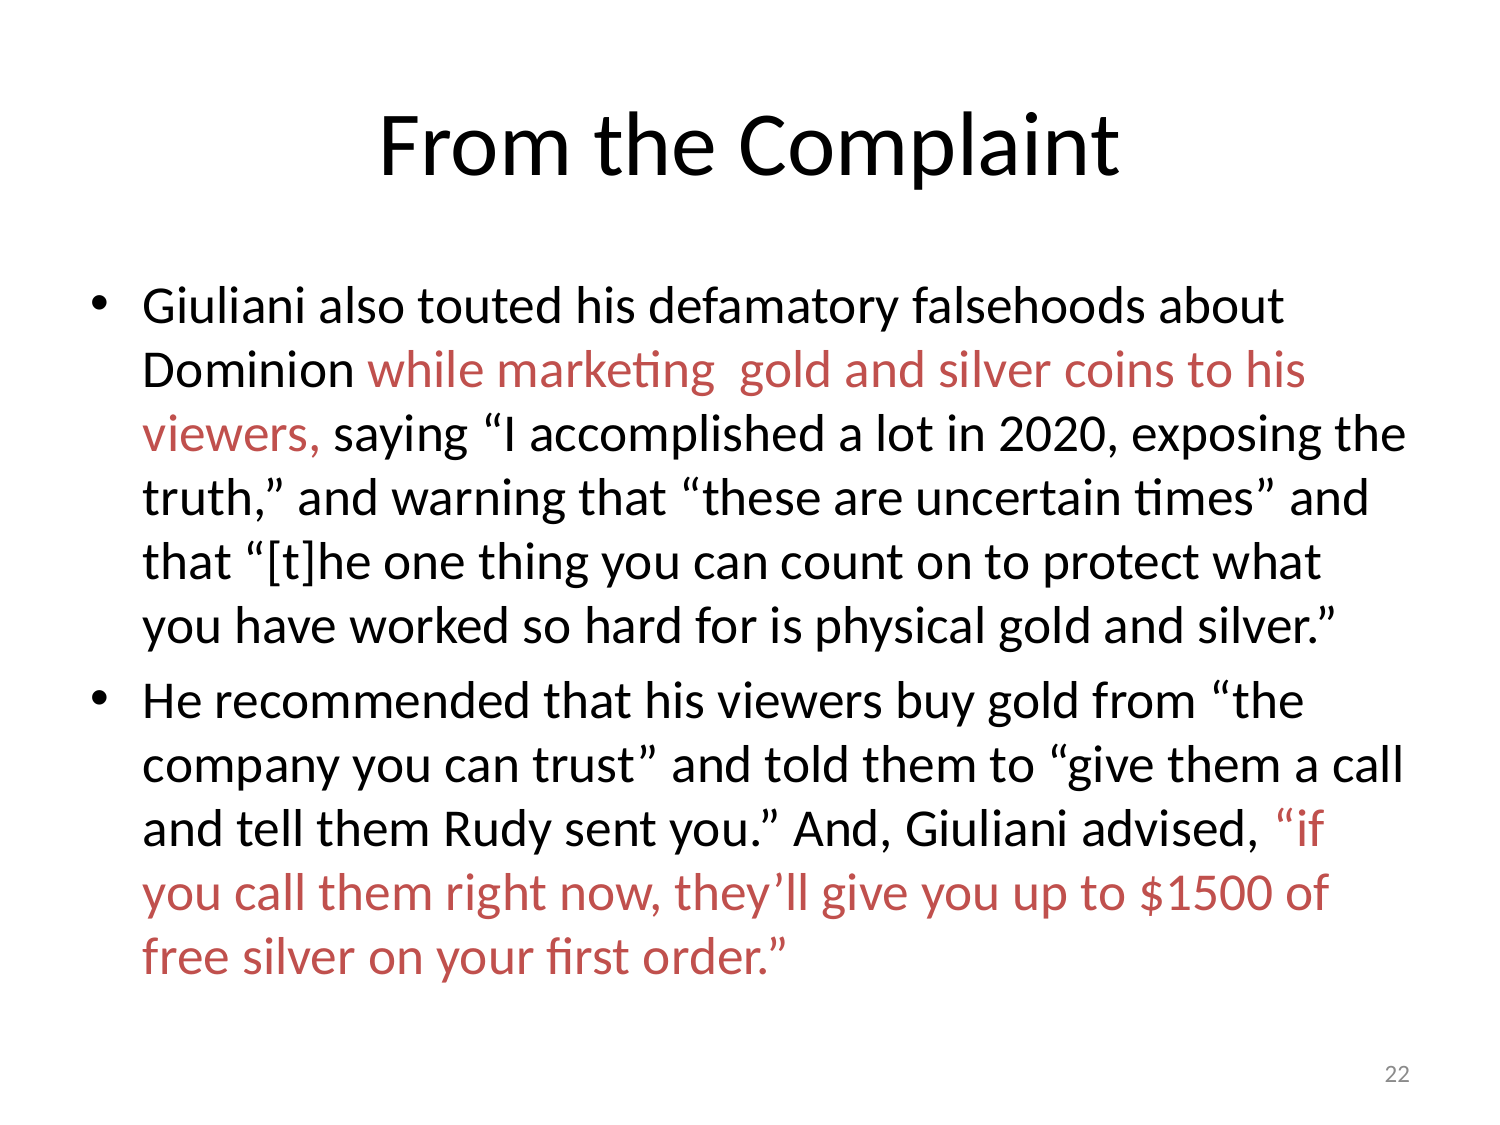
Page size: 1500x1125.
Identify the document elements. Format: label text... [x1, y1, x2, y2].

slide_number 22 [1074, 1042, 1425, 1103]
title From the Complaint [75, 45, 1425, 233]
list Giuliani also touted his defamatory falsehoods about Dominion while marketing gold and silver coins to his viewers, saying “I accomplished a lot in 2020, exposing the truth,” and warning that “these are uncertain times” and that “[t]he one thing you can count on to protect what you have worked so hard for is physical gold and silver.” He recommended that his viewers buy gold from “the company you can trust” and told them to “give them a call and tell them Rudy sent you.” And, Giuliani advised, “if you call them right now, they’ll give you up to $1500 of free silver on your first order.” [75, 262, 1425, 1005]
